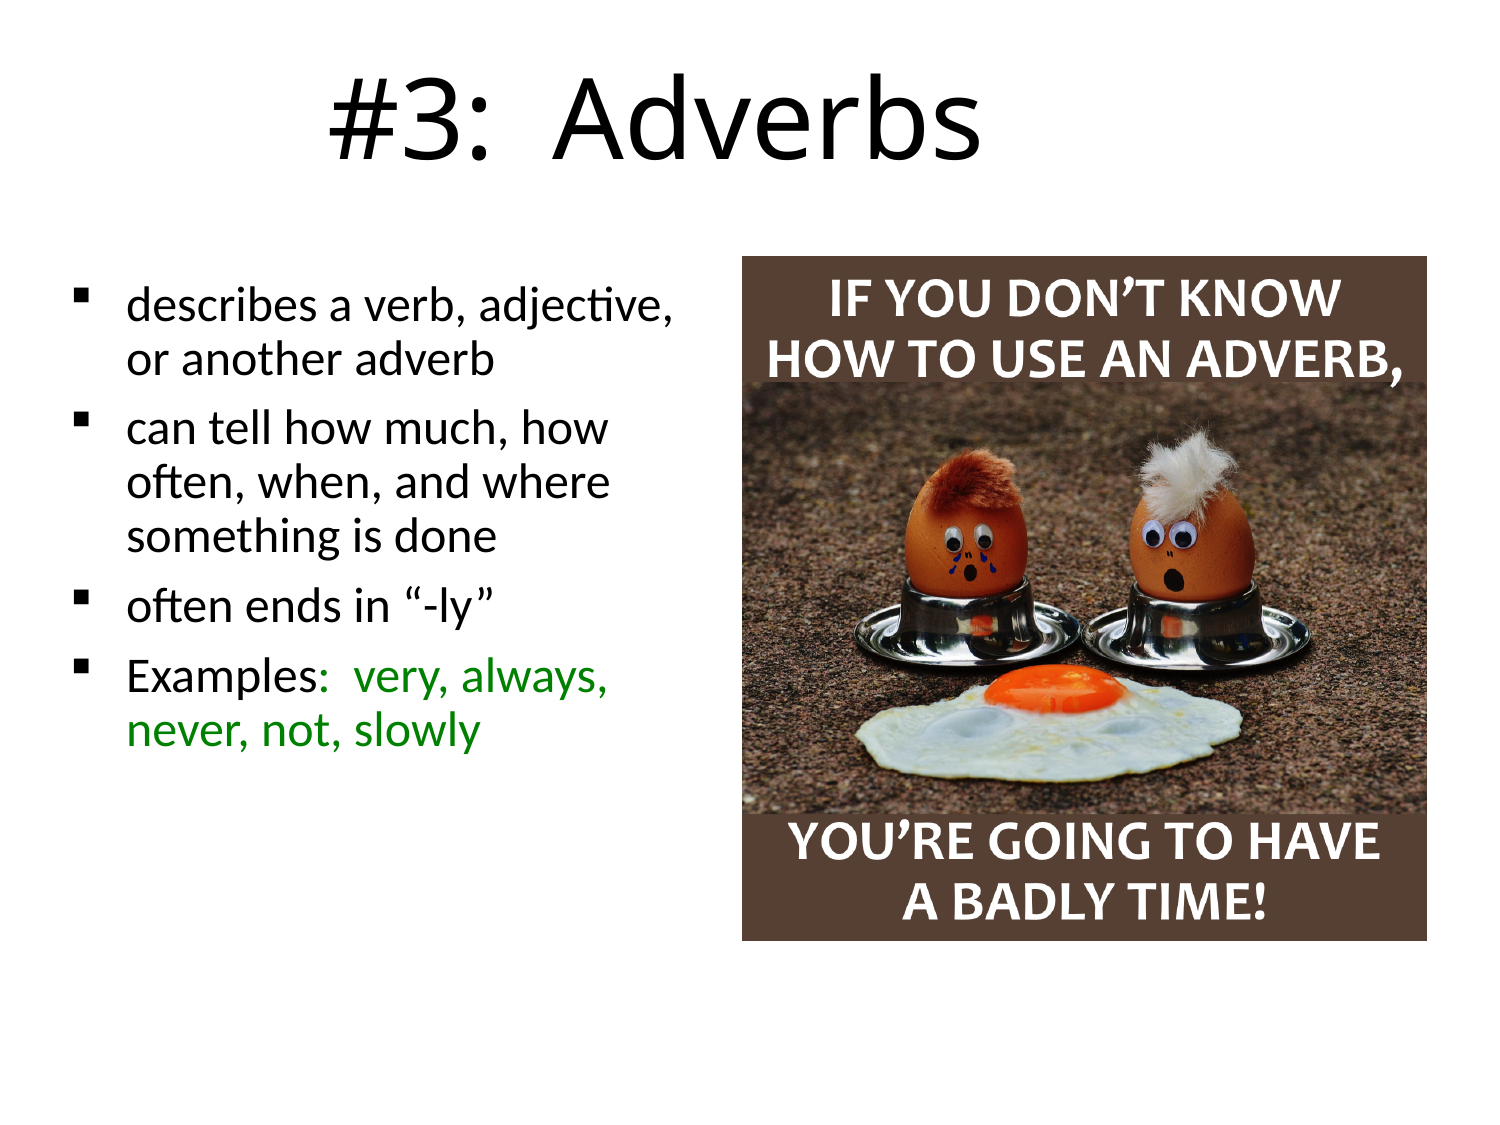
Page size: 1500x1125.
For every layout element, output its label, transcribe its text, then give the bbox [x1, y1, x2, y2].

picture [742, 256, 1427, 941]
title #3: Adverbs [181, 35, 1132, 211]
list describes a verb, adjective, or another adverb can tell how much, how often, when, and where something is done often ends in “-ly” Examples: very, always, never, not, slowly [54, 270, 726, 1125]
